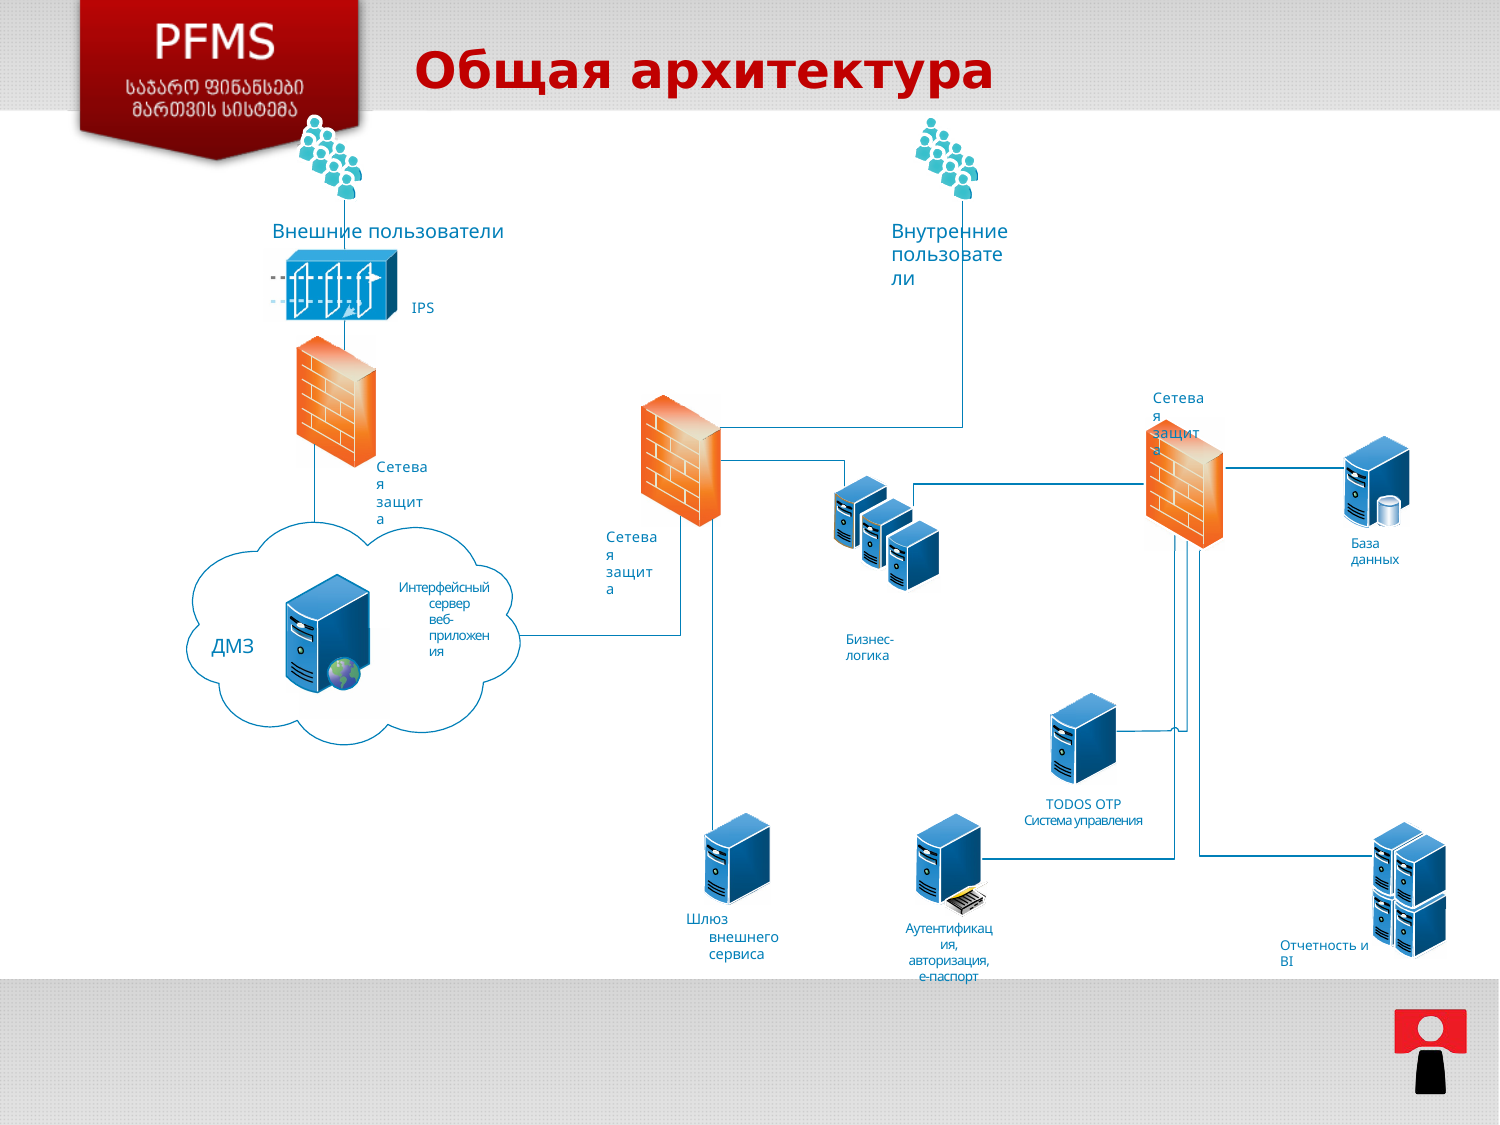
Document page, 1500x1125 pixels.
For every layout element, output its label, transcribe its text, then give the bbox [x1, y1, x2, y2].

picture [0, 974, 1500, 1125]
picture [0, 0, 1500, 232]
title Общая архитектура [399, 20, 1425, 115]
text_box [186, 115, 1447, 971]
